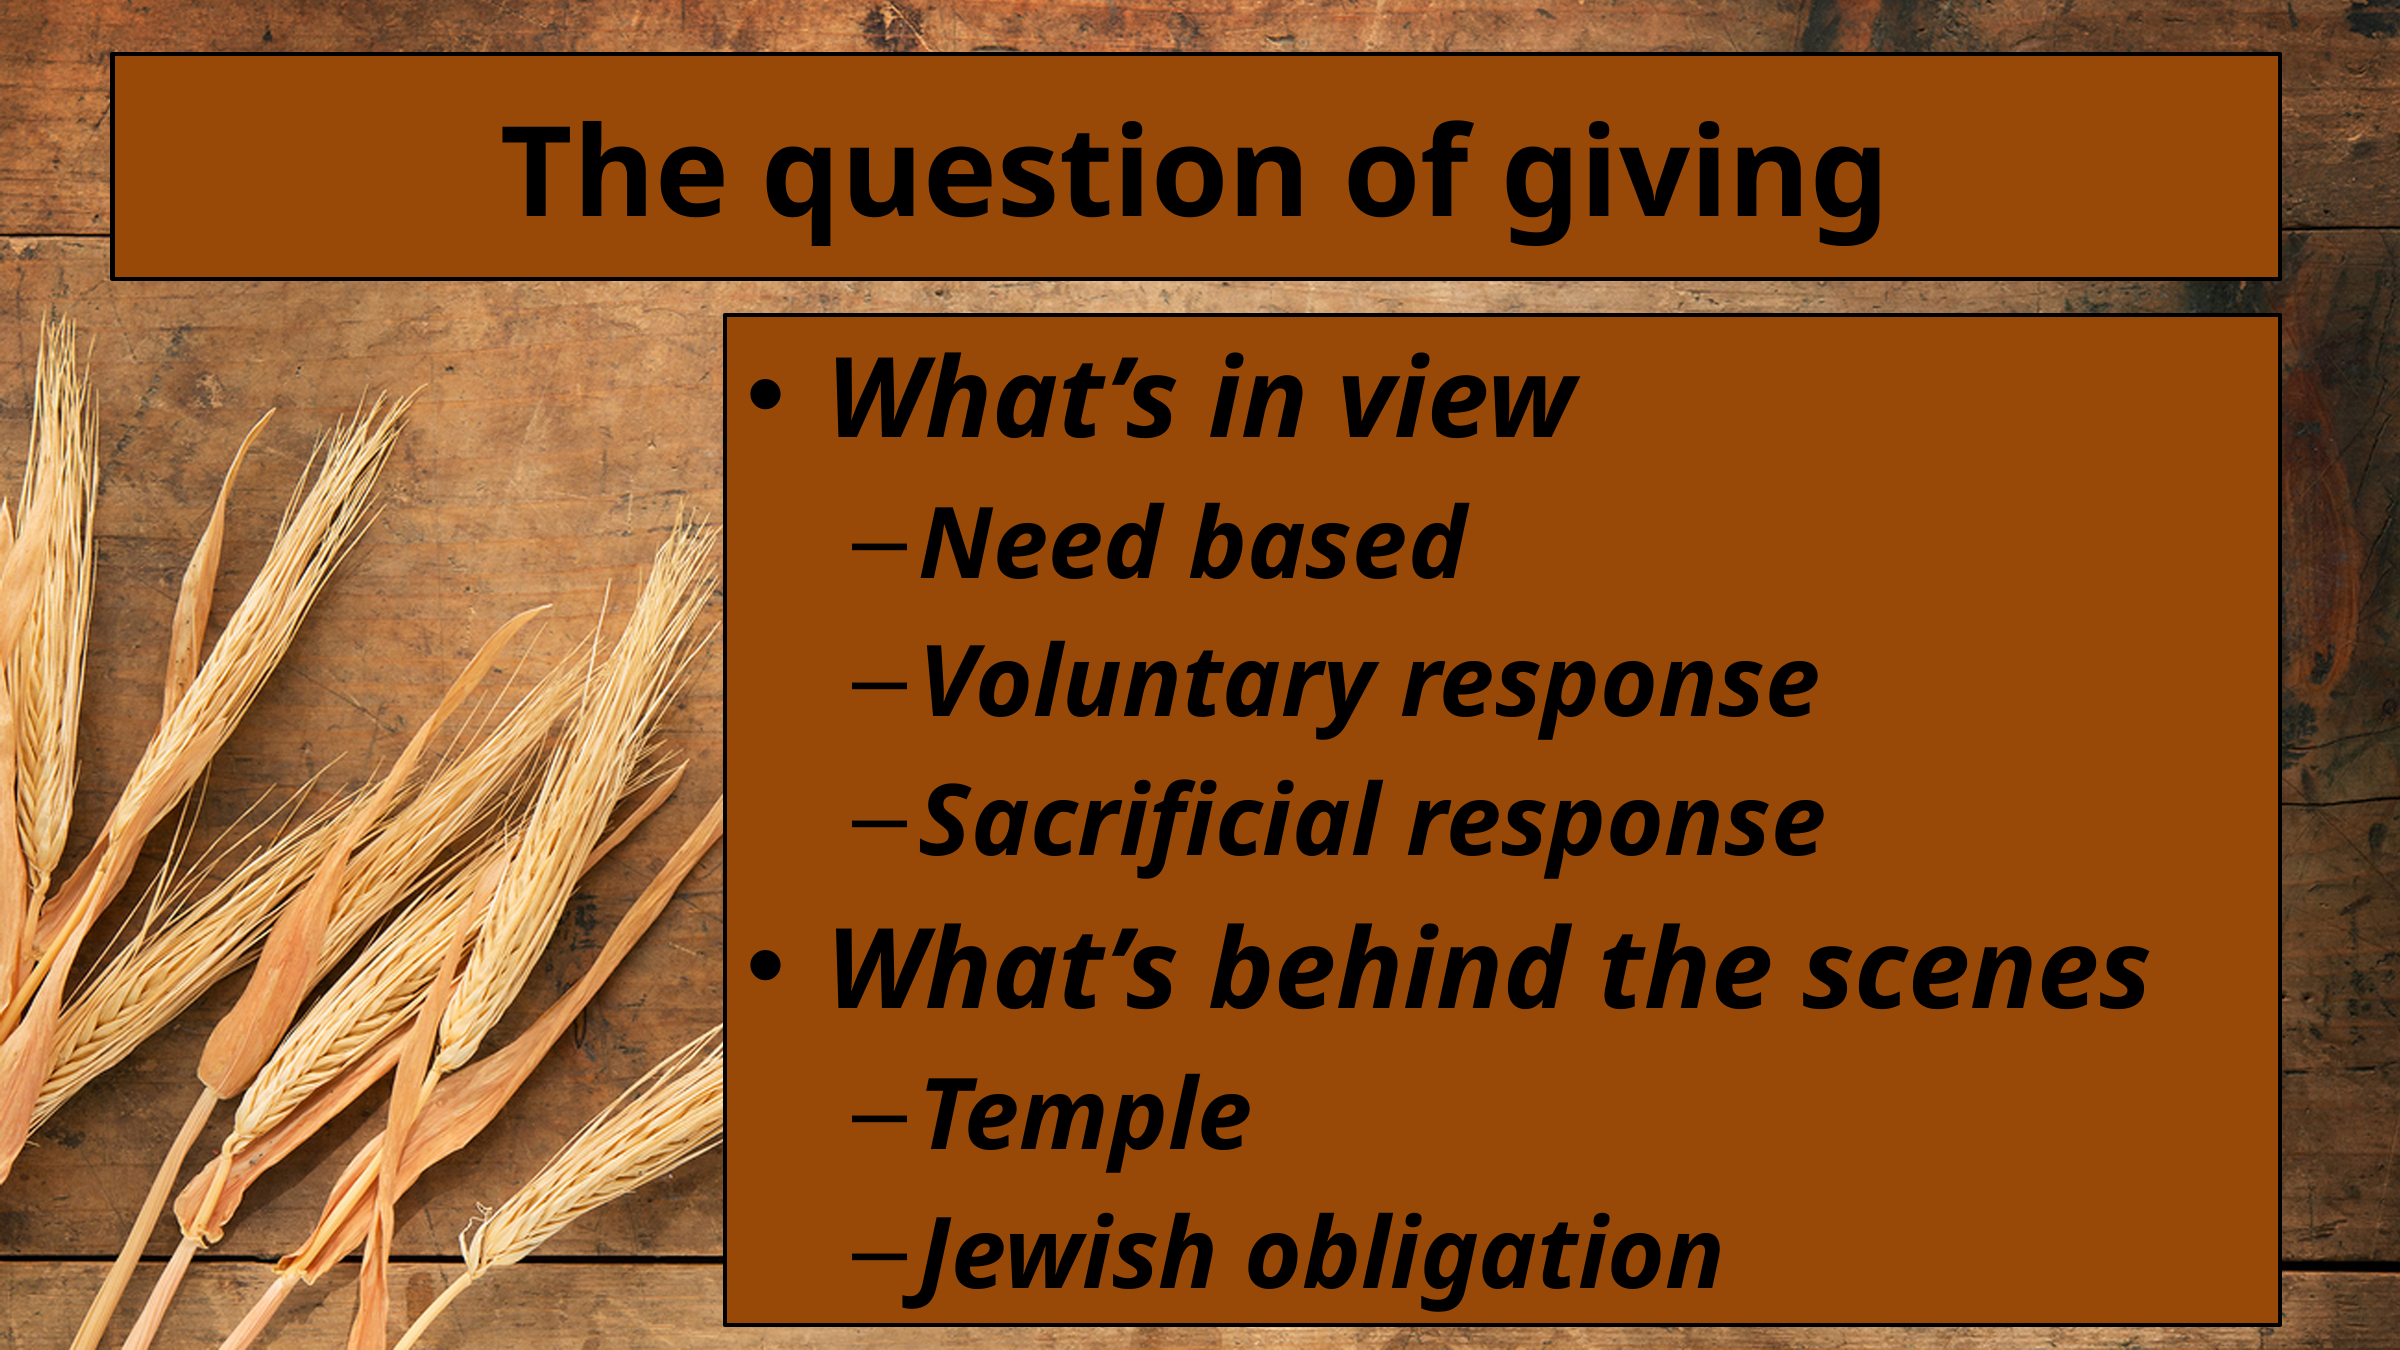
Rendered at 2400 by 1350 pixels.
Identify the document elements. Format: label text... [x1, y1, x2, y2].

title The question of giving [112, 54, 2280, 279]
list What’s in view Need based Voluntary response Sacrificial response What’s behind the scenes Temple Jewish obligation [725, 315, 2280, 1325]
picture [0, 0, 2400, 1350]
